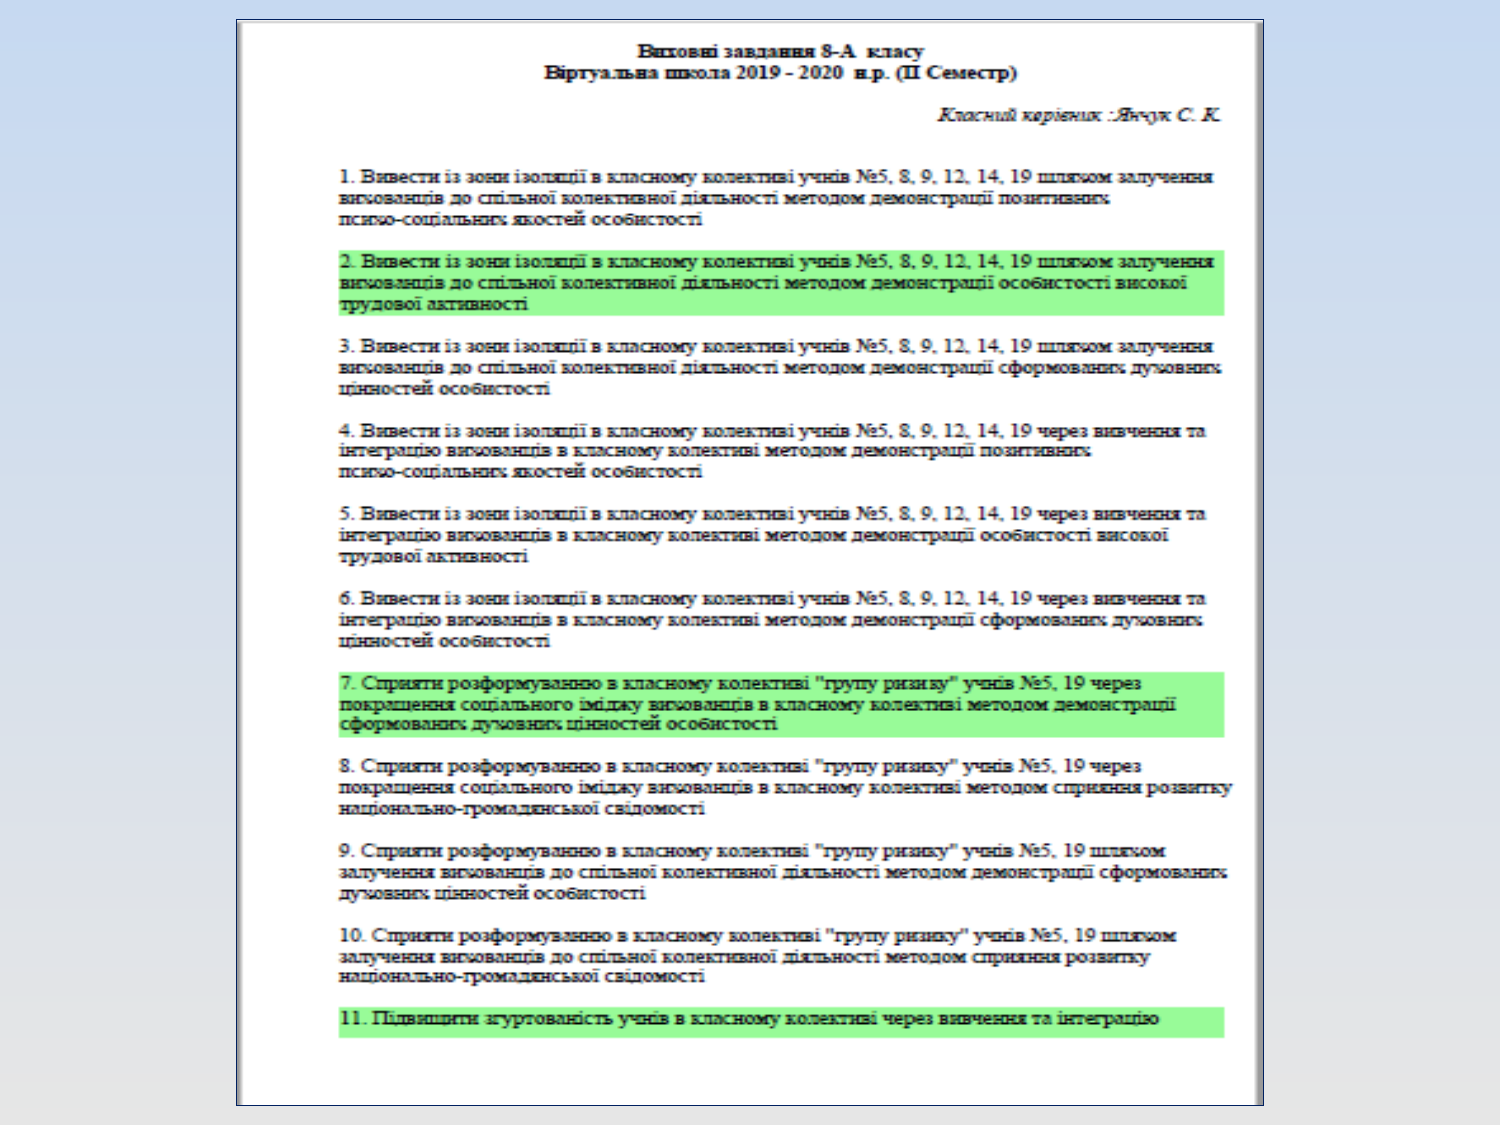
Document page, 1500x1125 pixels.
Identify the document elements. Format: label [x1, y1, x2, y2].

picture [235, 18, 1264, 1107]
